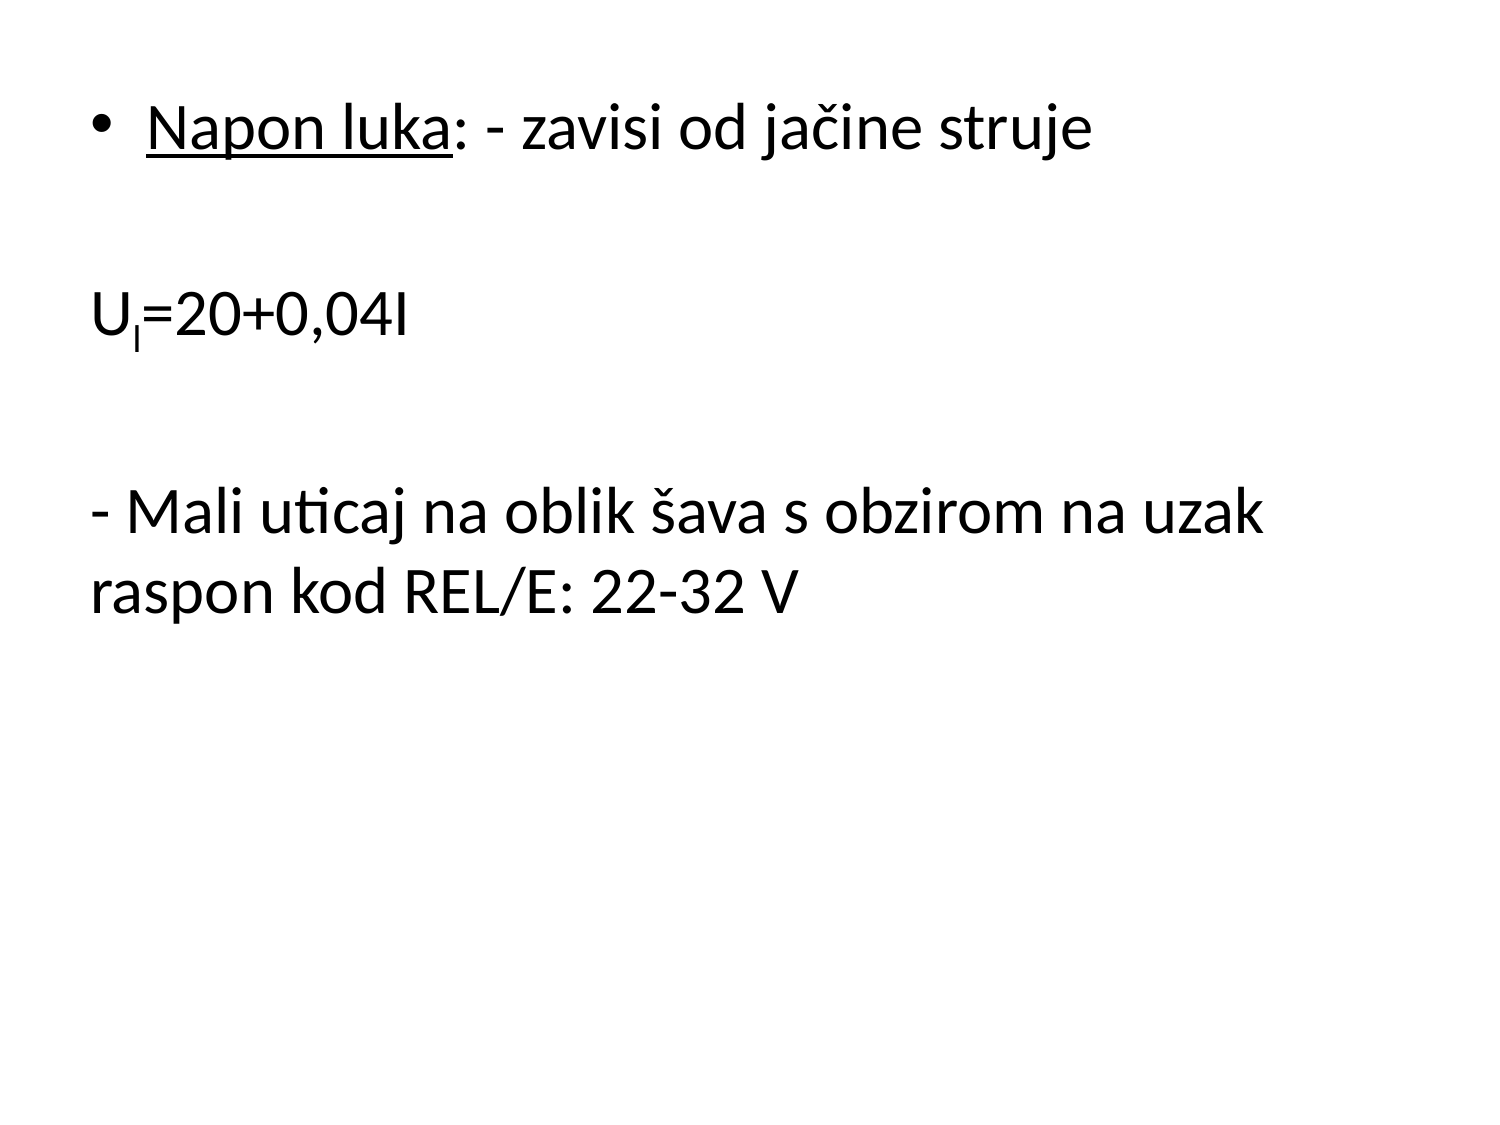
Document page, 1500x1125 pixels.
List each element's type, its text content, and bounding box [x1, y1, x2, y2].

list Napon luka: - zavisi od jačine struje Ul=20+0,04I - Mali uticaj na oblik šava s obzirom na uzak raspon kod REL/E: 22-32 V [75, 75, 1425, 1005]
